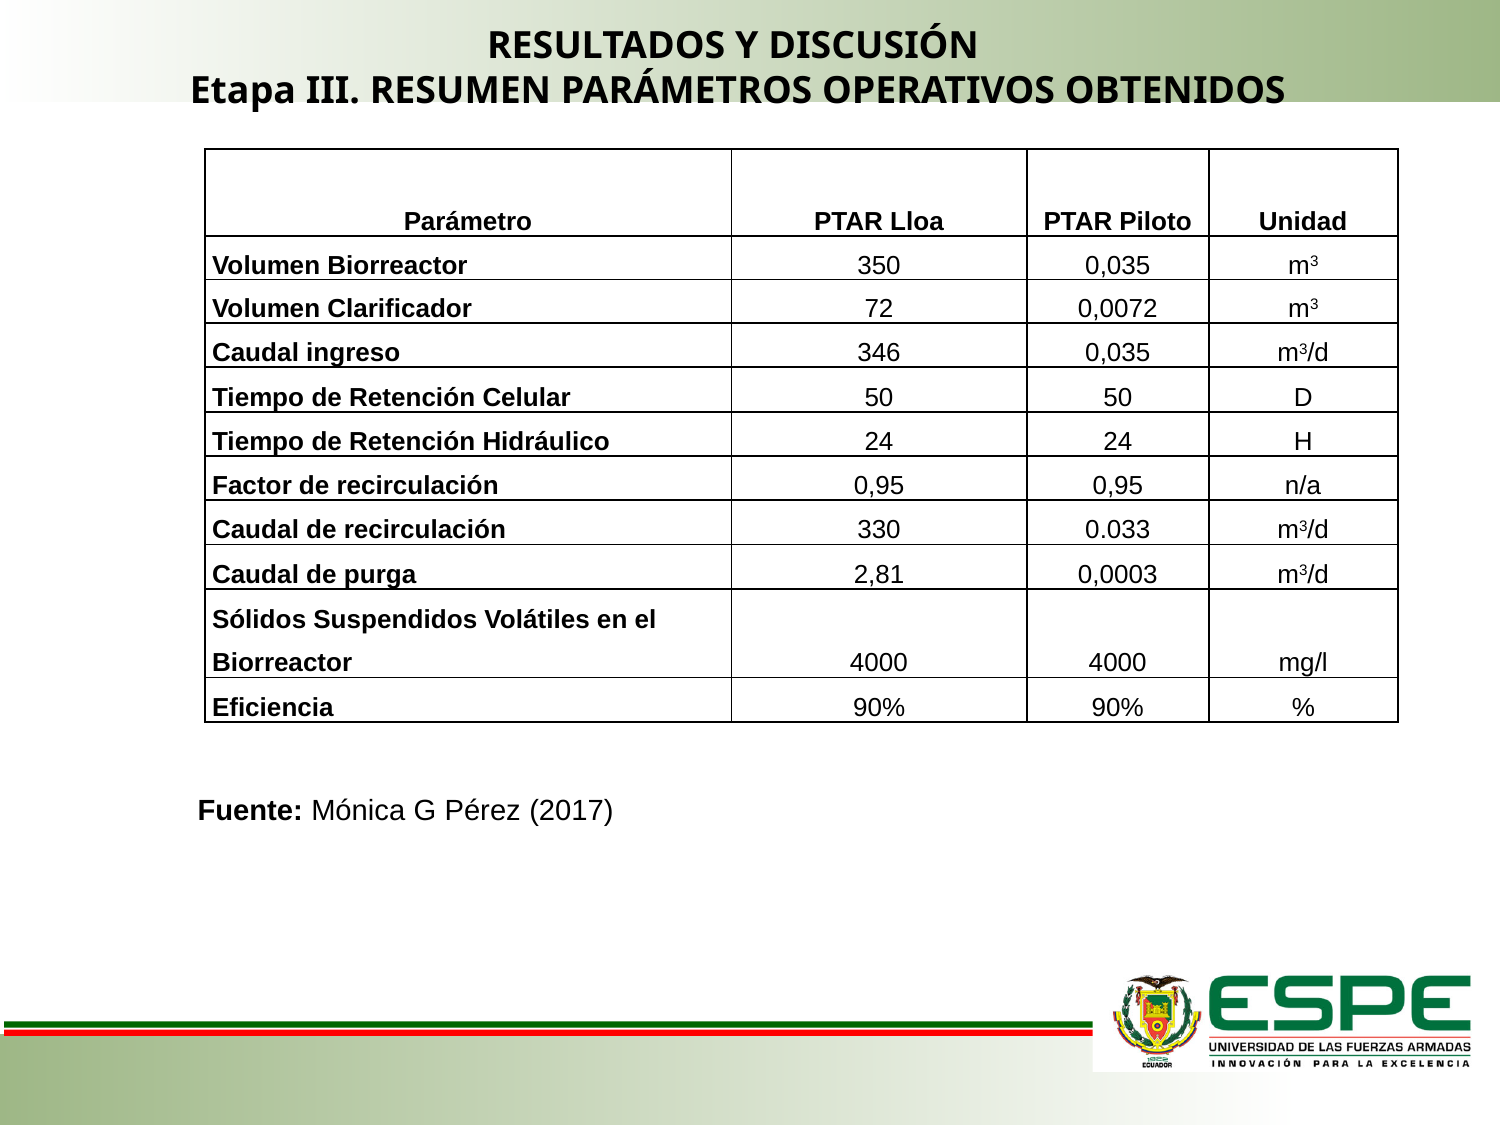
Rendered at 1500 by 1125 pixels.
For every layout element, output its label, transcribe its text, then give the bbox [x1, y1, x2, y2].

table_cell 330 [732, 501, 1026, 544]
table_header PTAR Lloa [732, 150, 1026, 235]
table_cell m3 [1210, 237, 1397, 279]
table_cell 24 [1028, 413, 1208, 455]
table_cell Volumen Biorreactor [206, 237, 731, 279]
table_cell 0,035 [1028, 237, 1208, 279]
table_cell 346 [732, 324, 1026, 366]
table_cell 24 [732, 413, 1026, 455]
table_cell m3/d [1210, 501, 1397, 544]
table_cell Tiempo de Retención Celular [206, 368, 731, 411]
table_cell 72 [732, 280, 1026, 322]
table_cell Caudal de recirculación [206, 501, 731, 544]
table_cell 4000 [1028, 590, 1208, 677]
table_cell 350 [732, 237, 1026, 279]
table_cell Sólidos Suspendidos Volátiles en el Biorreactor [206, 590, 731, 677]
table_cell D [1210, 368, 1397, 411]
table_cell 0,95 [732, 457, 1026, 499]
picture [1092, 968, 1495, 1072]
table_cell Eficiencia [206, 678, 731, 721]
table_cell 0.033 [1028, 501, 1208, 544]
table_cell 90% [1028, 678, 1208, 721]
table_cell m3/d [1210, 545, 1397, 588]
table_cell Caudal de purga [206, 545, 731, 588]
table_cell % [1210, 678, 1397, 721]
table_header Unidad [1210, 150, 1397, 235]
table_cell 50 [1028, 368, 1208, 411]
table_cell m3/d [1210, 324, 1397, 366]
table_cell 4000 [732, 590, 1026, 677]
table_cell mg/l [1210, 590, 1397, 677]
text_box RESULTADOS Y DISCUSIÓN Etapa III. RESUMEN PARÁMETROS OPERATIVOS OBTENIDOS [94, 13, 1382, 119]
table_cell Caudal ingreso [206, 324, 731, 366]
table_cell Tiempo de Retención Hidráulico [206, 413, 731, 455]
table_cell 50 [732, 368, 1026, 411]
table_cell Factor de recirculación [206, 457, 731, 499]
table_cell 2,81 [732, 545, 1026, 588]
table_header PTAR Piloto [1028, 150, 1208, 235]
table_cell m3 [1210, 280, 1397, 322]
table_cell 0,95 [1028, 457, 1208, 499]
text_box Fuente: Mónica G Pérez (2017) [181, 785, 658, 834]
table_cell 0,035 [1028, 324, 1208, 366]
table_cell 90% [732, 678, 1026, 721]
table_header Parámetro [206, 150, 731, 235]
table_cell H [1210, 413, 1397, 455]
table_cell n/a [1210, 457, 1397, 499]
table_cell 0,0072 [1028, 280, 1208, 322]
table_cell 0,0003 [1028, 545, 1208, 588]
table_cell Volumen Clarificador [206, 280, 731, 322]
